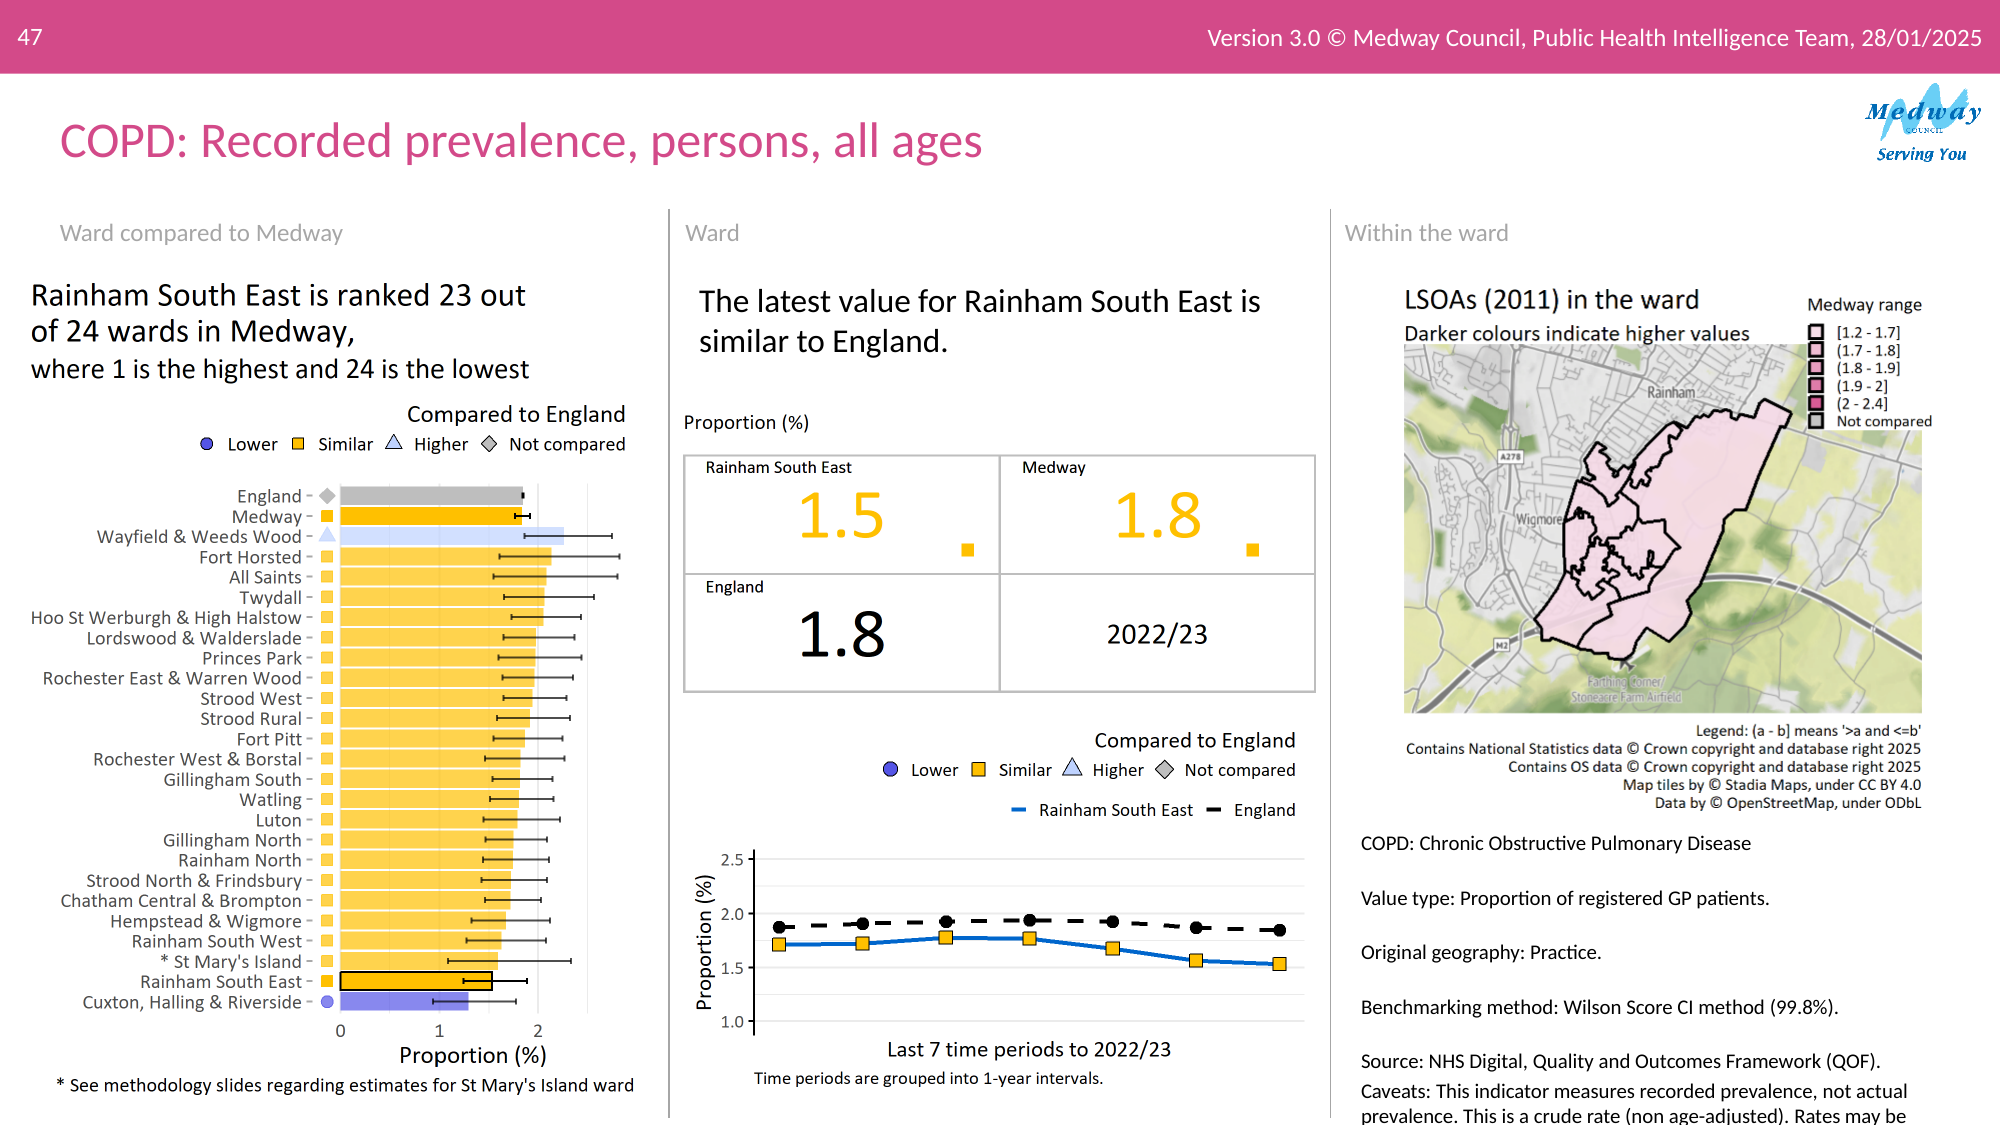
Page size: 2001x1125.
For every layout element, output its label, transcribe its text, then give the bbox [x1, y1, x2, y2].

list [1345, 278, 1981, 811]
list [19, 271, 646, 1107]
list Version 3.0 © Medway Council, Public Health Intelligence Team, 28/01/2025 [881, 2, 2000, 72]
slide_number 47 [2, 5, 239, 66]
list COPD: Chronic Obstructive Pulmonary Disease Value type: Proportion of registered GP patients. Original geography: Practice. Benchmarking method: Wilson Score CI method (99.8%). Source: NHS Digital, Quality and Outcomes Framework (QOF). Caveats: This indicator measures recorded prevalence, not actual prevalence. This is a crude rate (non age-adjusted). Rates may be higher in areas with older populations for age-related conditions. QOF data may be inaccurate for 2020/21 due to the impact of COVID-19. [1346, 822, 1981, 1106]
picture [1866, 83, 1981, 162]
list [683, 710, 1316, 1107]
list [683, 403, 1316, 693]
list The latest value for Rainham South East is similar to England. [684, 272, 1316, 386]
title COPD: Recorded prevalence, persons, all ages [45, 83, 1866, 191]
